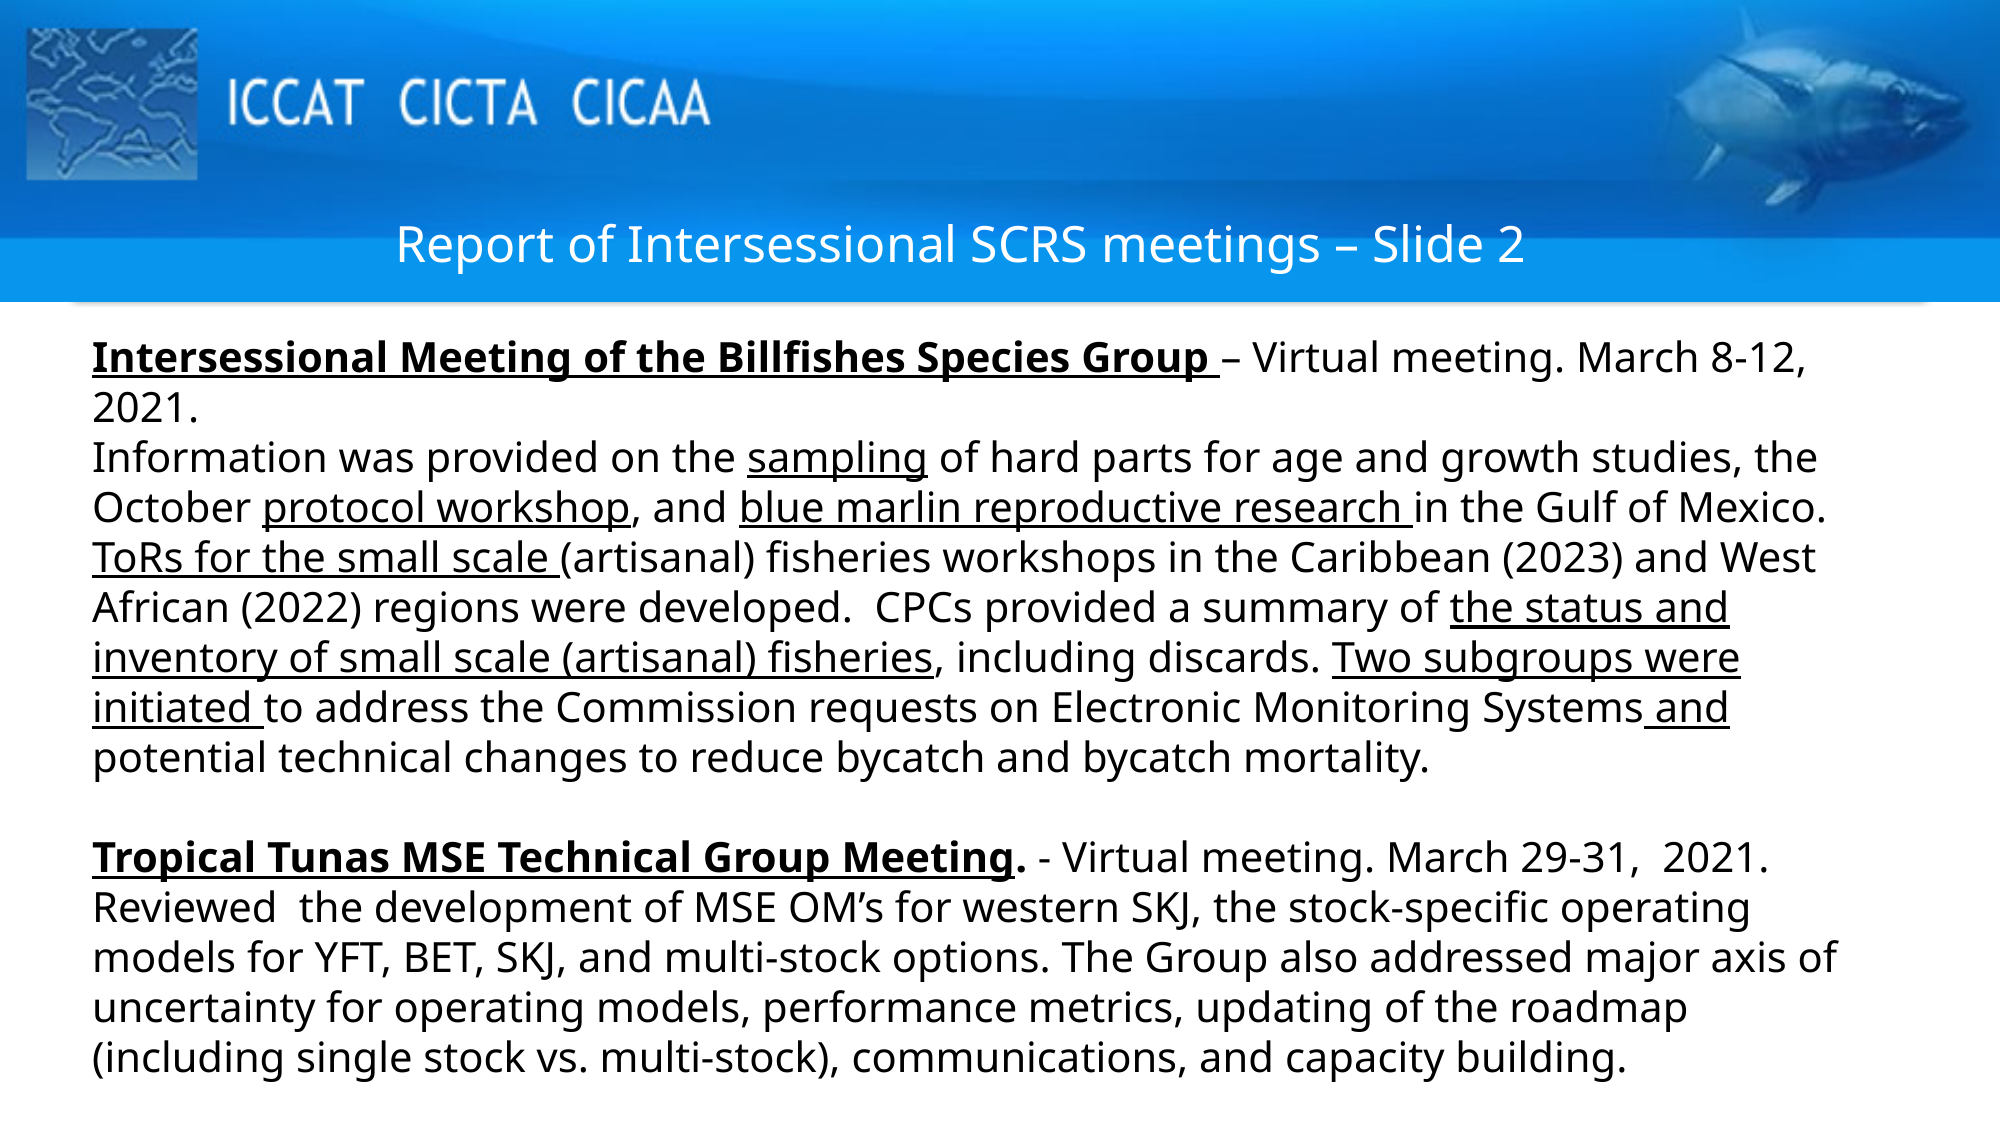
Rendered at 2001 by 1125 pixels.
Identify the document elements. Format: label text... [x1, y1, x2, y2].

text_box Intersessional Meeting of the Billfishes Species Group – Virtual meeting. March 8-12, 2021. Information was provided on the sampling of hard parts for age and growth studies, the October protocol workshop, and blue marlin reproductive research in the Gulf of Mexico. ToRs for the small scale (artisanal) fisheries workshops in the Caribbean (2023) and West African (2022) regions were developed. CPCs provided a summary of the status and inventory of small scale (artisanal) fisheries, including discards. Two subgroups were initiated to address the Commission requests on Electronic Monitoring Systems and potential technical changes to reduce bycatch and bycatch mortality. Tropical Tunas MSE Technical Group Meeting. - Virtual meeting. March 29-31, 2021. Reviewed the development of MSE OM’s for western SKJ, the stock-specific operating models for YFT, BET, SKJ, and multi-stock options. The Group also addressed major axis of uncertainty for operating models, performance metrics, updating of the roadmap (including single stock vs. multi-stock), communications, and capacity building. [77, 323, 1907, 1089]
picture [0, 0, 2000, 303]
